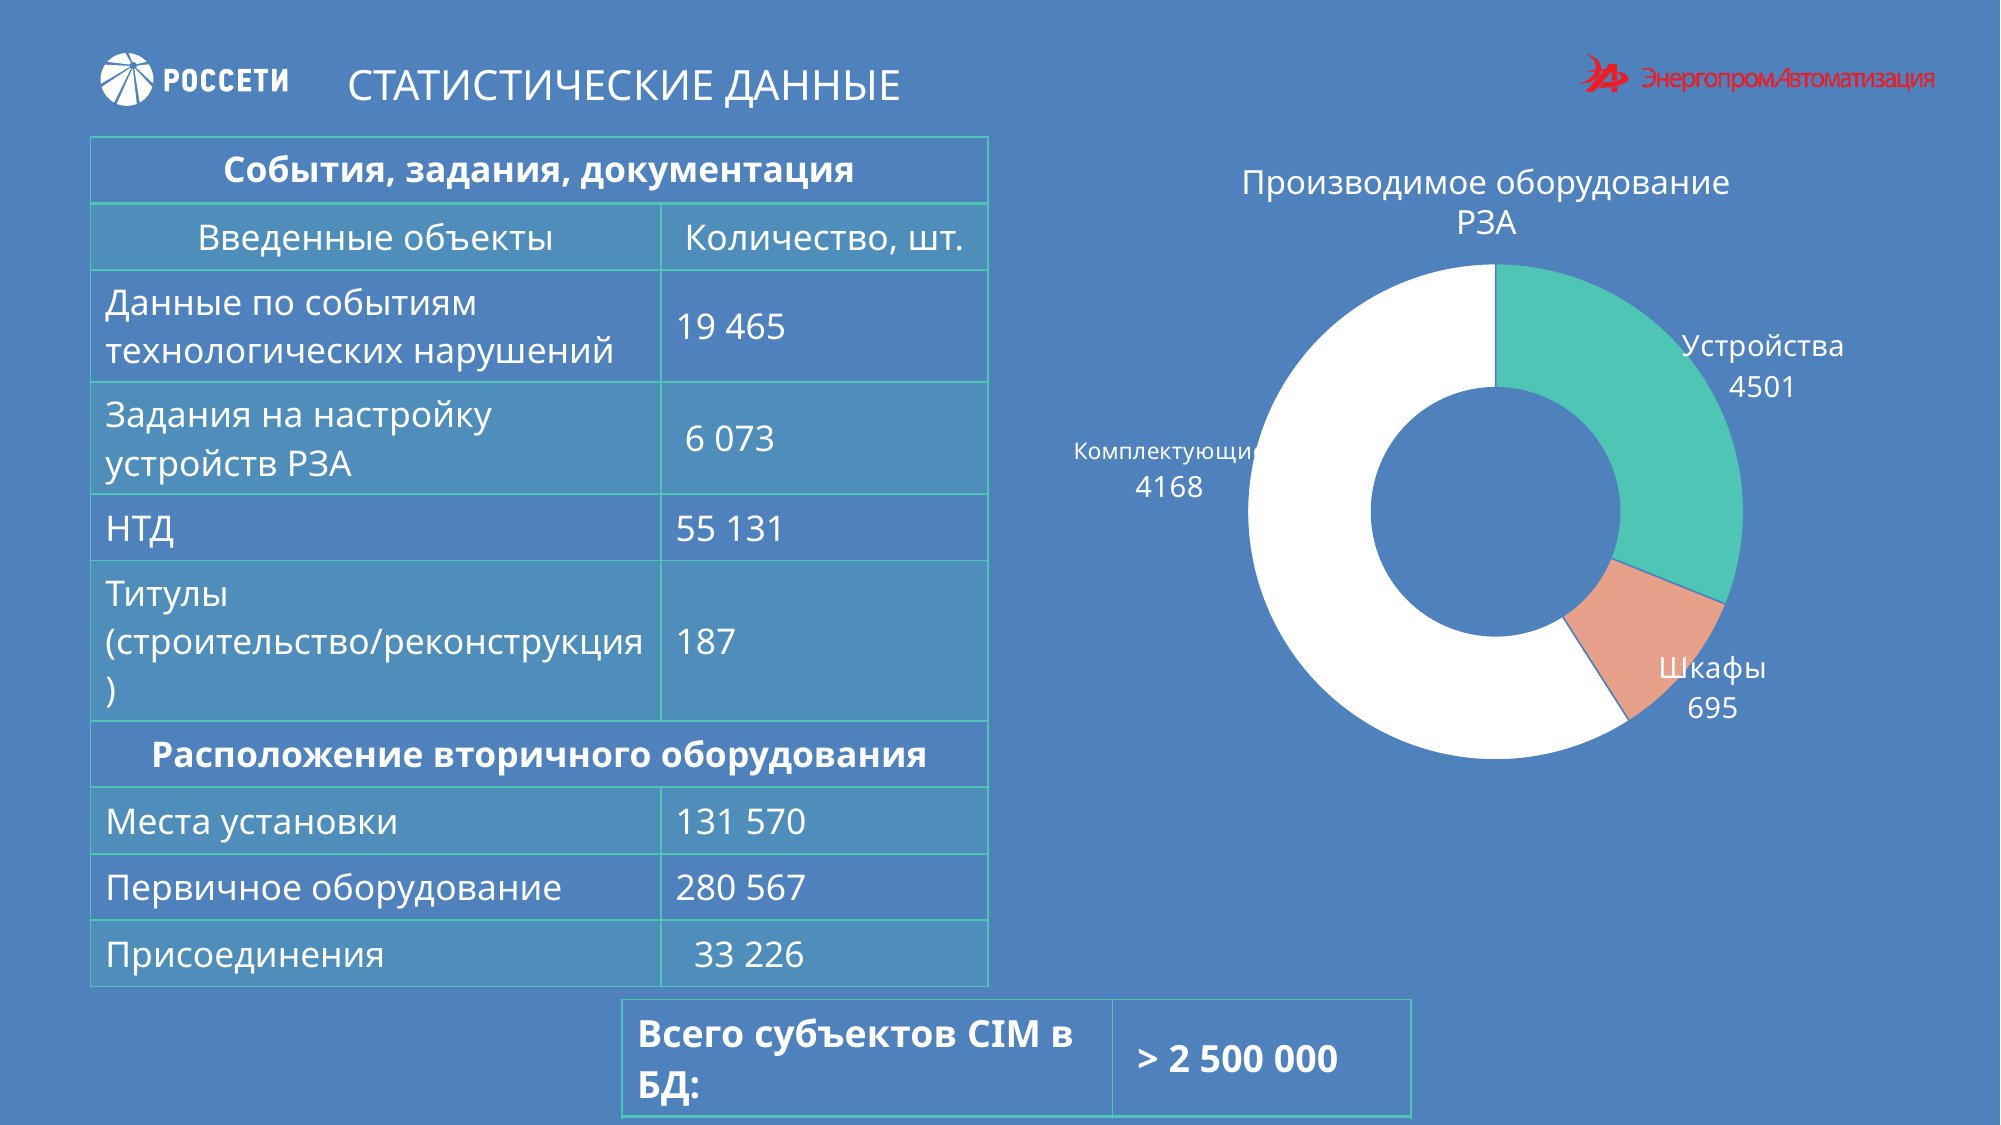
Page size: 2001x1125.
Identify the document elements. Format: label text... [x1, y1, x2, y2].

table_header События, задания, документация [91, 138, 987, 202]
chart [1023, 172, 1957, 858]
table_cell Данные по событиям технологических нарушений [91, 271, 660, 381]
table_cell Места установки [91, 788, 660, 853]
table_cell НТД [91, 495, 660, 560]
table_cell Введенные объекты [91, 205, 660, 269]
table_cell 6 073 [662, 383, 987, 493]
title СТАТИСТИЧЕСКИЕ ДАННЫЕ [347, 64, 1904, 136]
table_cell 280 567 [662, 855, 987, 919]
picture [1578, 54, 1934, 92]
table_cell 55 131 [662, 495, 987, 560]
table_cell Расположение вторичного оборудования [91, 722, 987, 786]
table_cell 33 226 [662, 921, 987, 986]
table_header > 2 500 000 [1113, 1000, 1410, 1115]
table_cell Титулы (строительство/реконструкция) [91, 561, 660, 720]
table_cell 187 [662, 561, 987, 720]
table_cell 19 465 [662, 271, 987, 381]
table_header Всего субъектов CIM в БД: [623, 1000, 1112, 1115]
table_cell Задания на настройку устройств РЗА [91, 383, 660, 493]
table_cell Присоединения [91, 921, 660, 986]
table_cell 131 570 [662, 788, 987, 853]
list Производимое оборудование РЗА [1216, 160, 1757, 171]
table_cell Количество, шт. [662, 205, 987, 269]
table_cell Первичное оборудование [91, 855, 660, 919]
